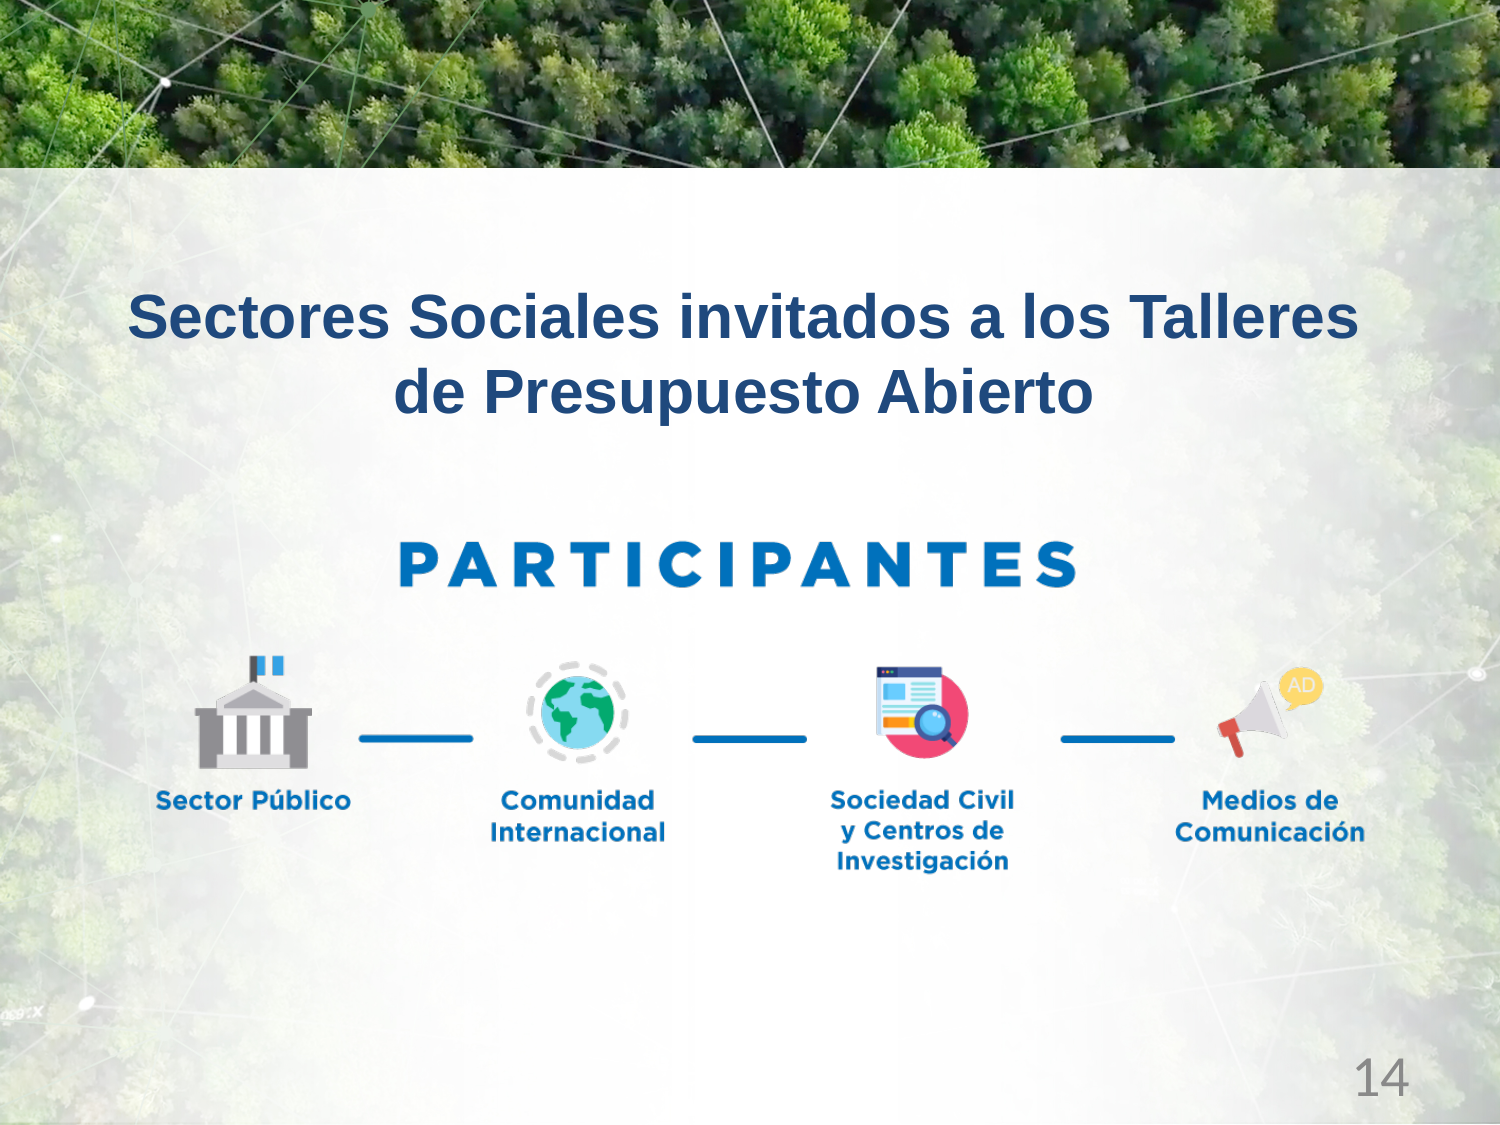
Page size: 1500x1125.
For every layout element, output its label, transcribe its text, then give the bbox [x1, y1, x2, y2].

picture [0, 0, 1500, 1125]
title Sectores Sociales invitados a los Talleres de Presupuesto Abierto [69, 257, 1420, 445]
slide_number 14 [1074, 1042, 1425, 1103]
